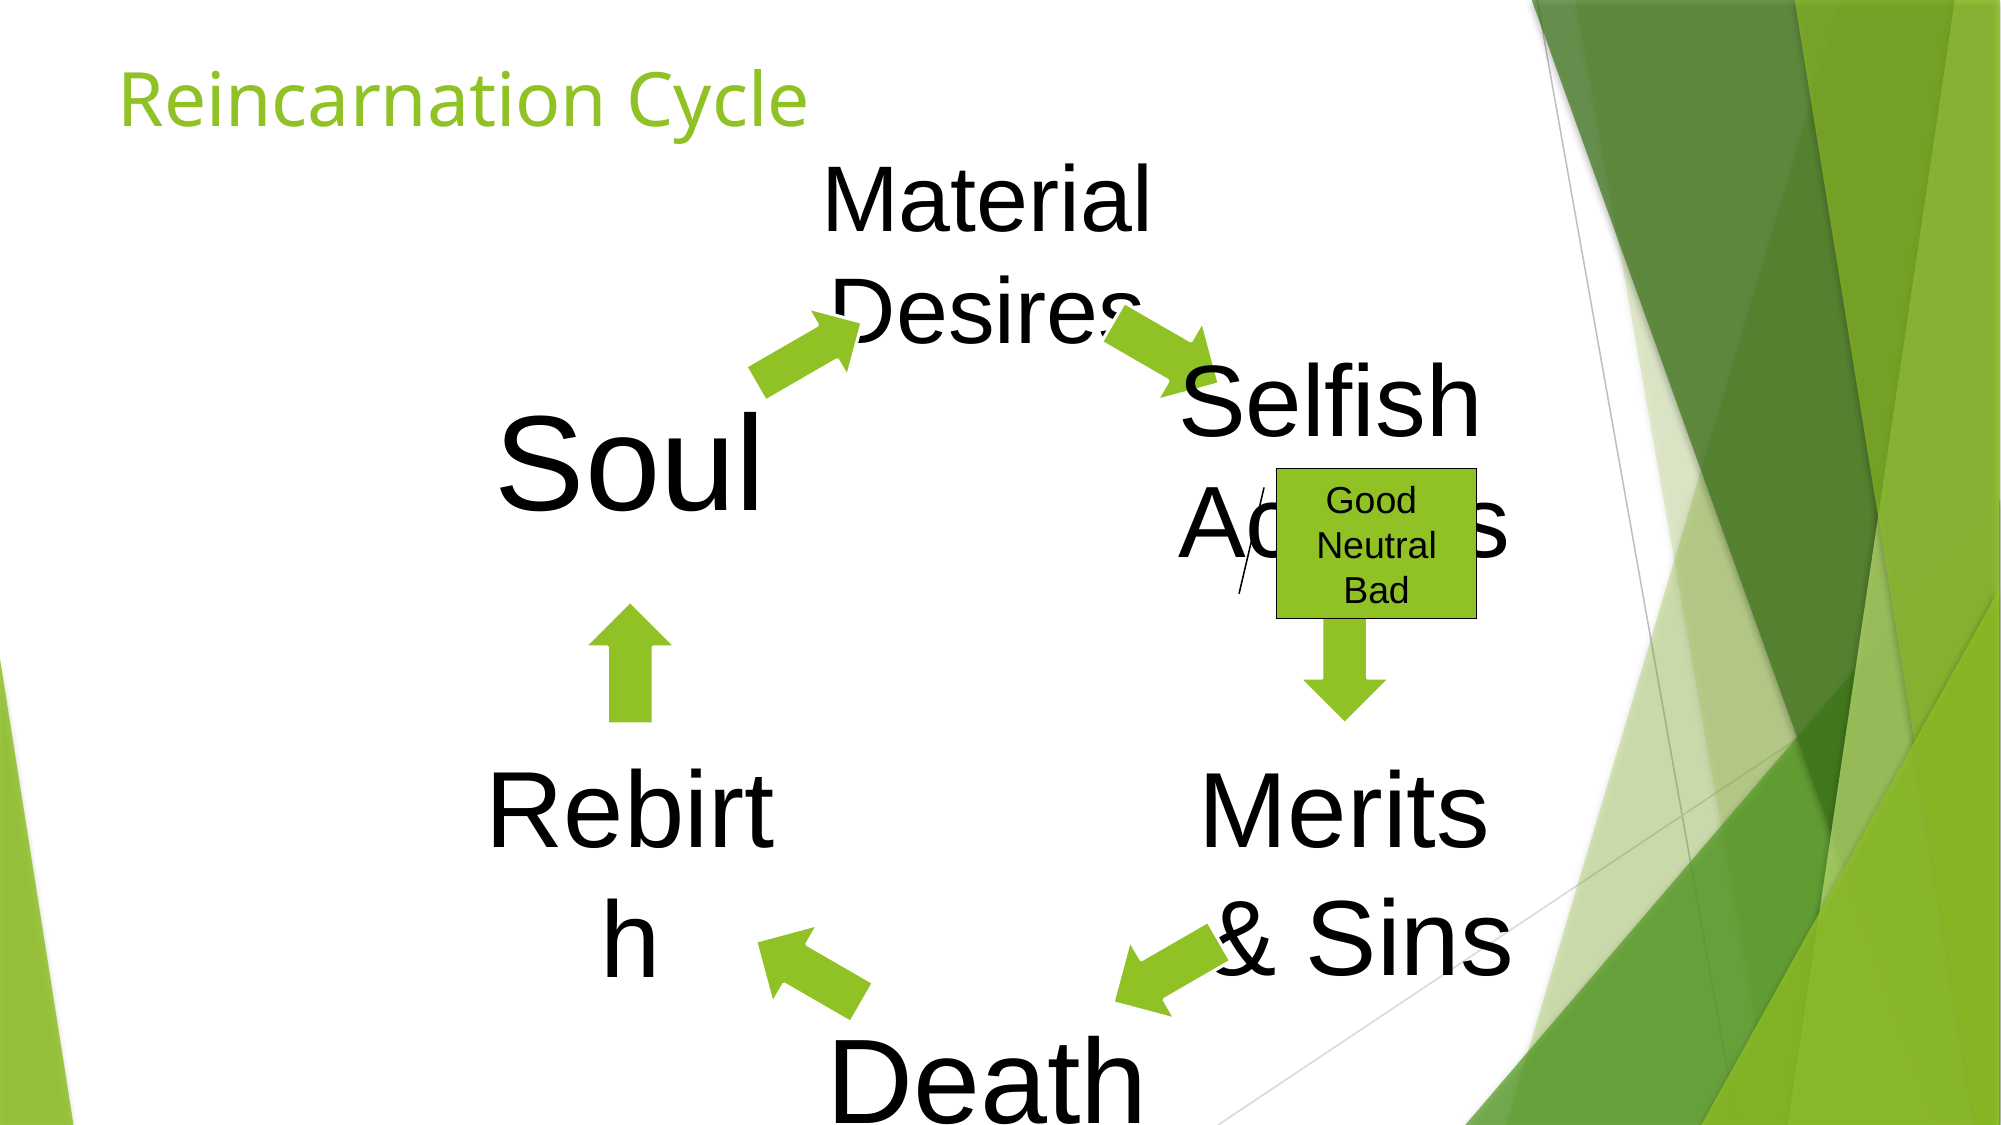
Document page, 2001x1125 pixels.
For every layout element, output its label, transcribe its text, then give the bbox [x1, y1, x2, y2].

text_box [249, 111, 1726, 1125]
title Reincarnation Cycle [0, 43, 825, 182]
